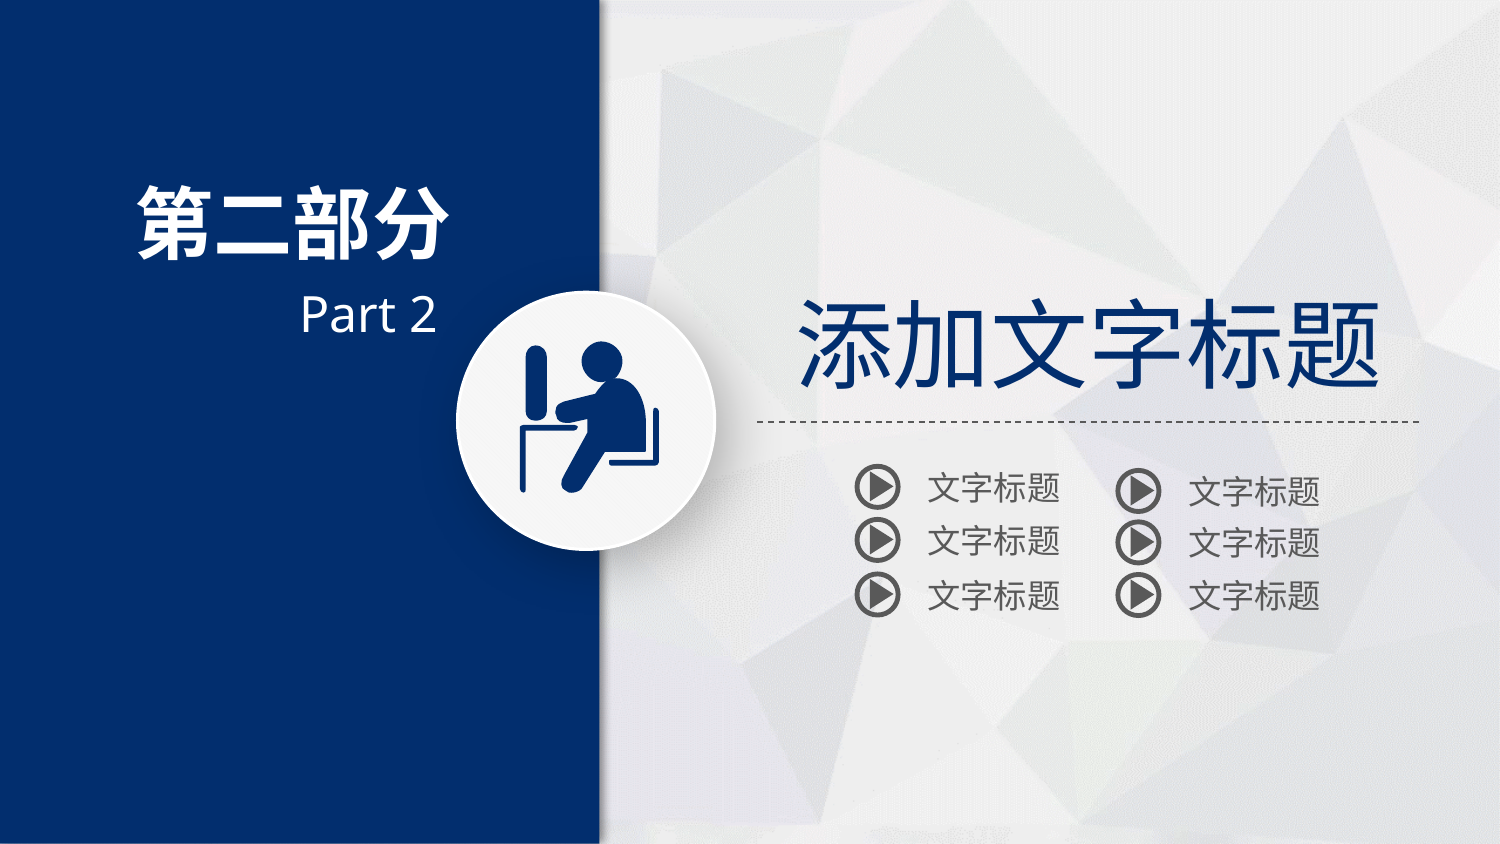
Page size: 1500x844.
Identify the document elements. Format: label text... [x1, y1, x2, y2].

text_box 添加文字标题 [723, 277, 1455, 407]
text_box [1115, 463, 1338, 514]
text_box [854, 567, 1077, 624]
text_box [519, 341, 660, 493]
text_box 第二部分 [119, 168, 467, 275]
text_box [854, 459, 1077, 512]
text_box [1115, 514, 1338, 567]
text_box [455, 290, 717, 552]
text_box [1115, 567, 1338, 624]
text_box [854, 512, 1077, 567]
picture [601, 0, 1500, 844]
text_box Part 2 [156, 277, 449, 349]
text_box [0, 0, 601, 844]
